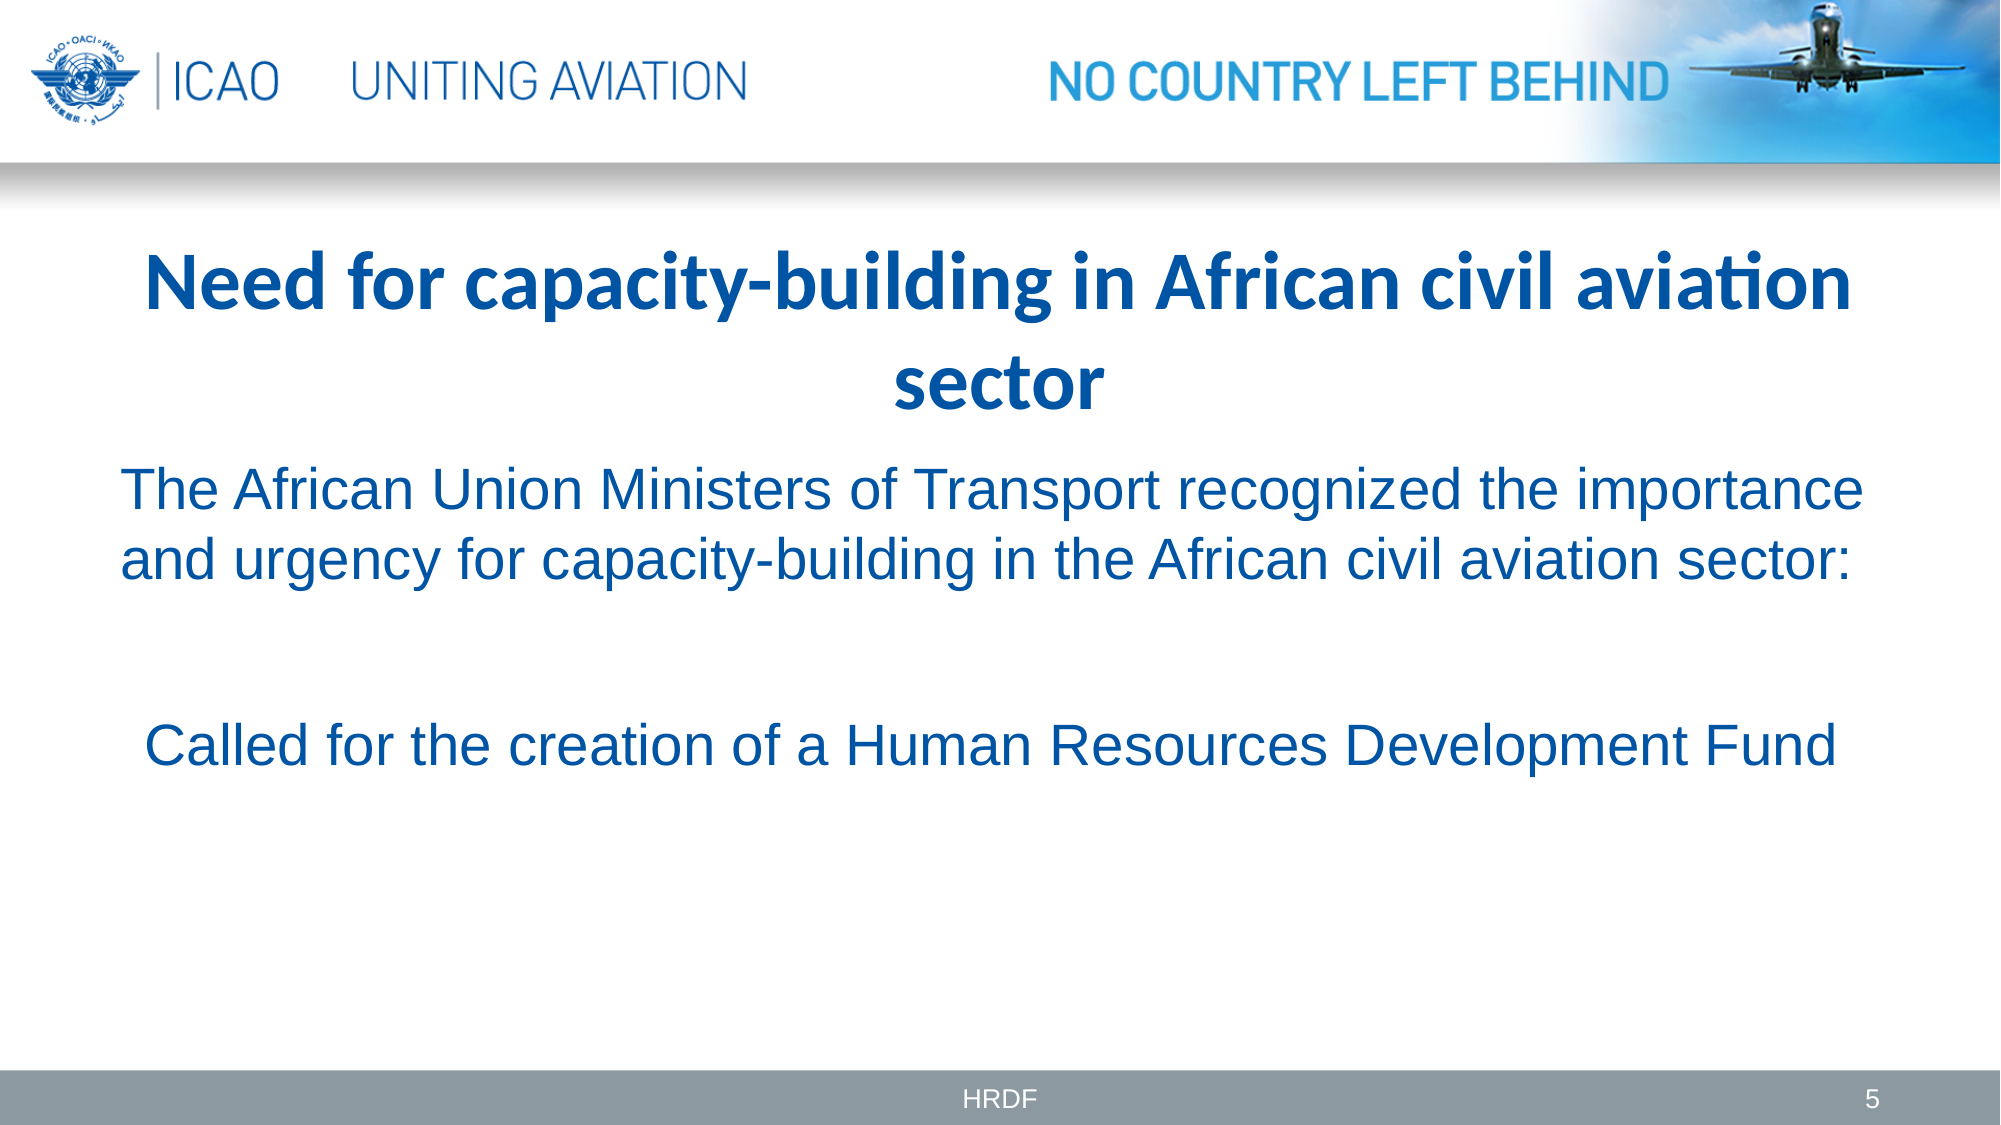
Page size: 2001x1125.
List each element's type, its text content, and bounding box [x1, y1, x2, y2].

picture [0, 0, 2000, 215]
slide_number 5 [1433, 1070, 1900, 1125]
footer HRDF [683, 1070, 1317, 1125]
text_box Called for the creation of a Human Resources Development Fund [124, 616, 1925, 948]
title Need for capacity-building in African civil aviation sector [99, 216, 1900, 360]
list The African Union Ministers of Transport recognized the importance and urgency for capacity-building in the African civil aviation sector: [99, 360, 1900, 692]
